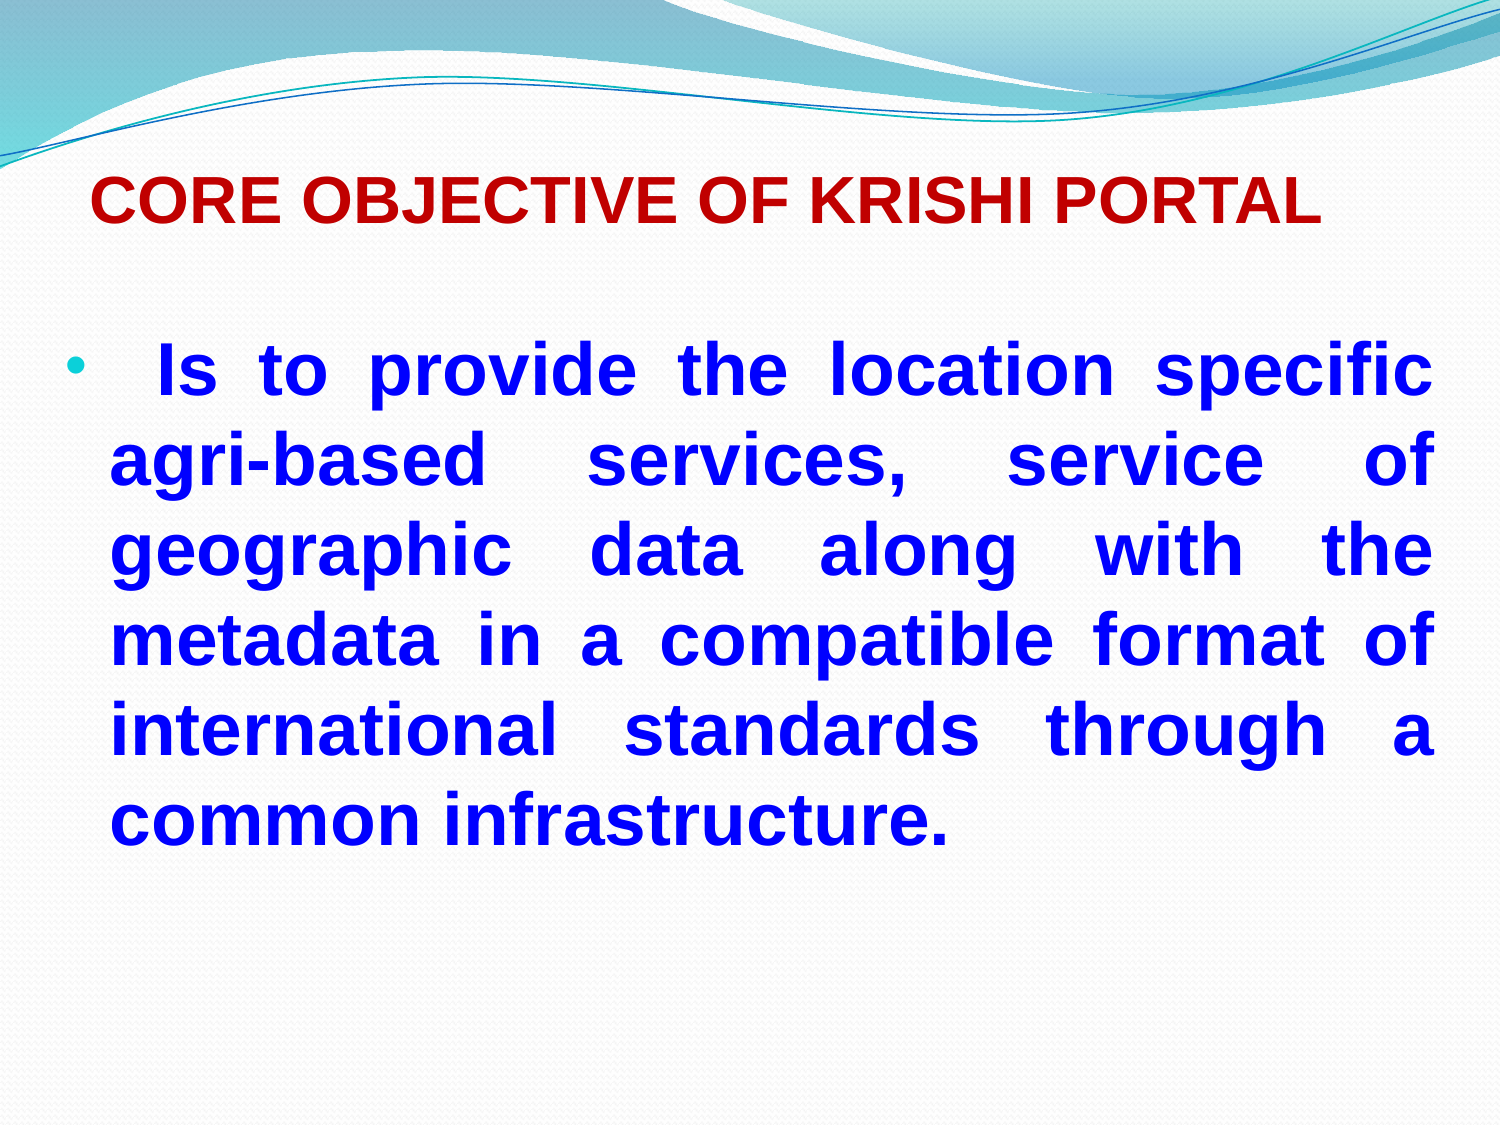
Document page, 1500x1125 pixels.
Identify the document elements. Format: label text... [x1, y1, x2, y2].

text_box CORE OBJECTIVE OF KRISHI PORTAL [74, 149, 1425, 269]
text_box Is to provide the location specific agri-based services, service of geographic data along with the metadata in a compatible format of international standards through a common infrastructure. [50, 312, 1450, 950]
